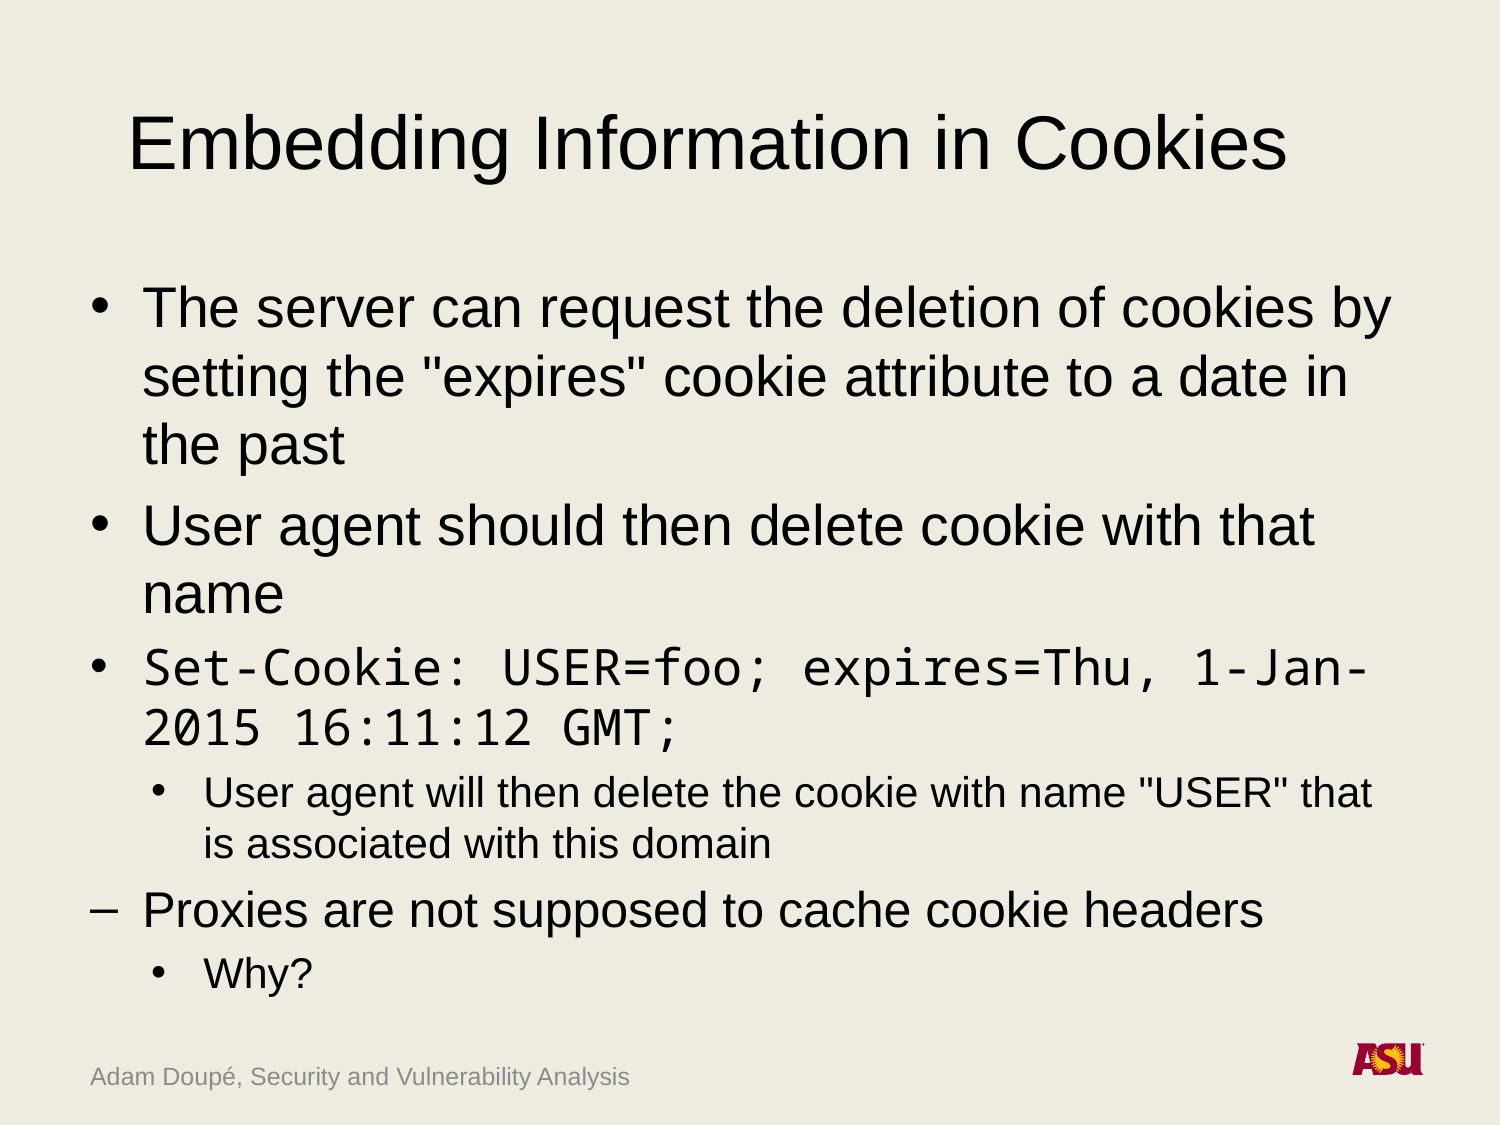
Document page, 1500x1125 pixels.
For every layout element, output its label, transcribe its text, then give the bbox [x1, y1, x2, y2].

list The server can request the deletion of cookies by setting the "expires" cookie attribute to a date in the past User agent should then delete cookie with that name Set-Cookie: USER=foo; expires=Thu, 1-Jan-2015 16:11:12 GMT; User agent will then delete the cookie with name "USER" that is associated with this domain Proxies are not supposed to cache cookie headers Why? [75, 262, 1425, 1005]
title Embedding Information in Cookies [75, 45, 1425, 233]
